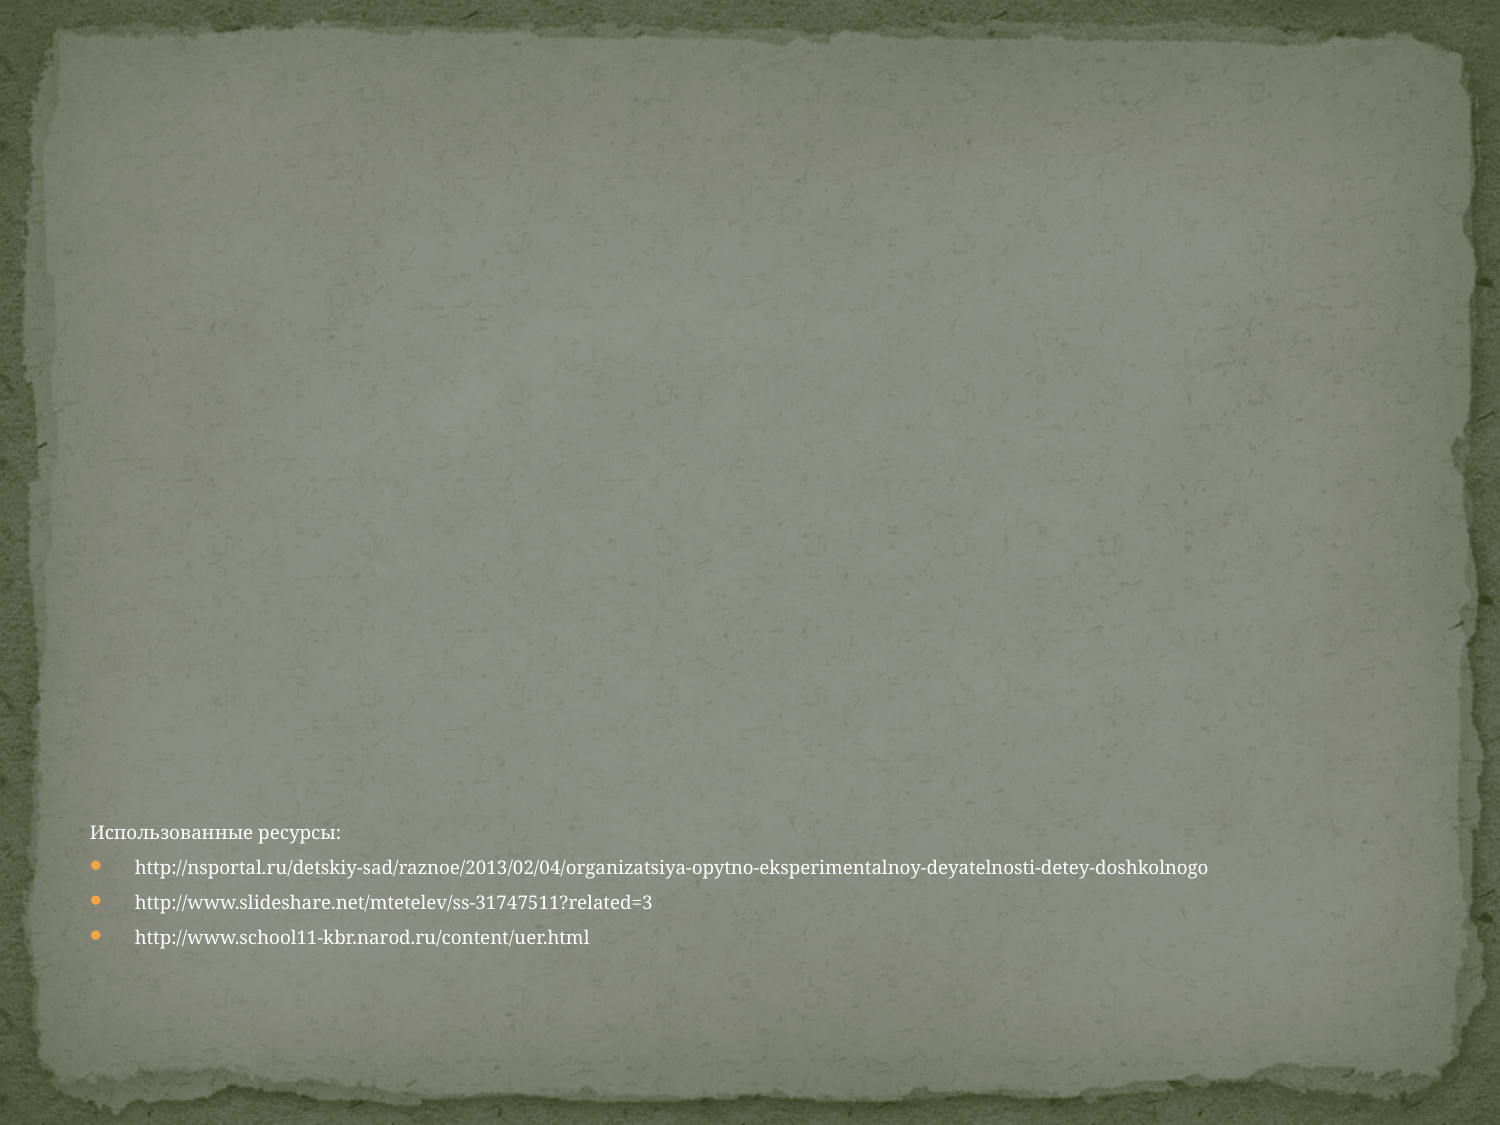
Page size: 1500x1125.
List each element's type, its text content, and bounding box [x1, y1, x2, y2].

list Использованные ресурсы: http://nsportal.ru/detskiy-sad/raznoe/2013/02/04/organizatsiya-opytno-eksperimentalnoy-deyatelnosti-detey-doshkolnogo http://www.slideshare.net/mtetelev/ss-31747511?related=3 http://www.school11-kbr.narod.ru/content/uer.html [75, 78, 1425, 1000]
